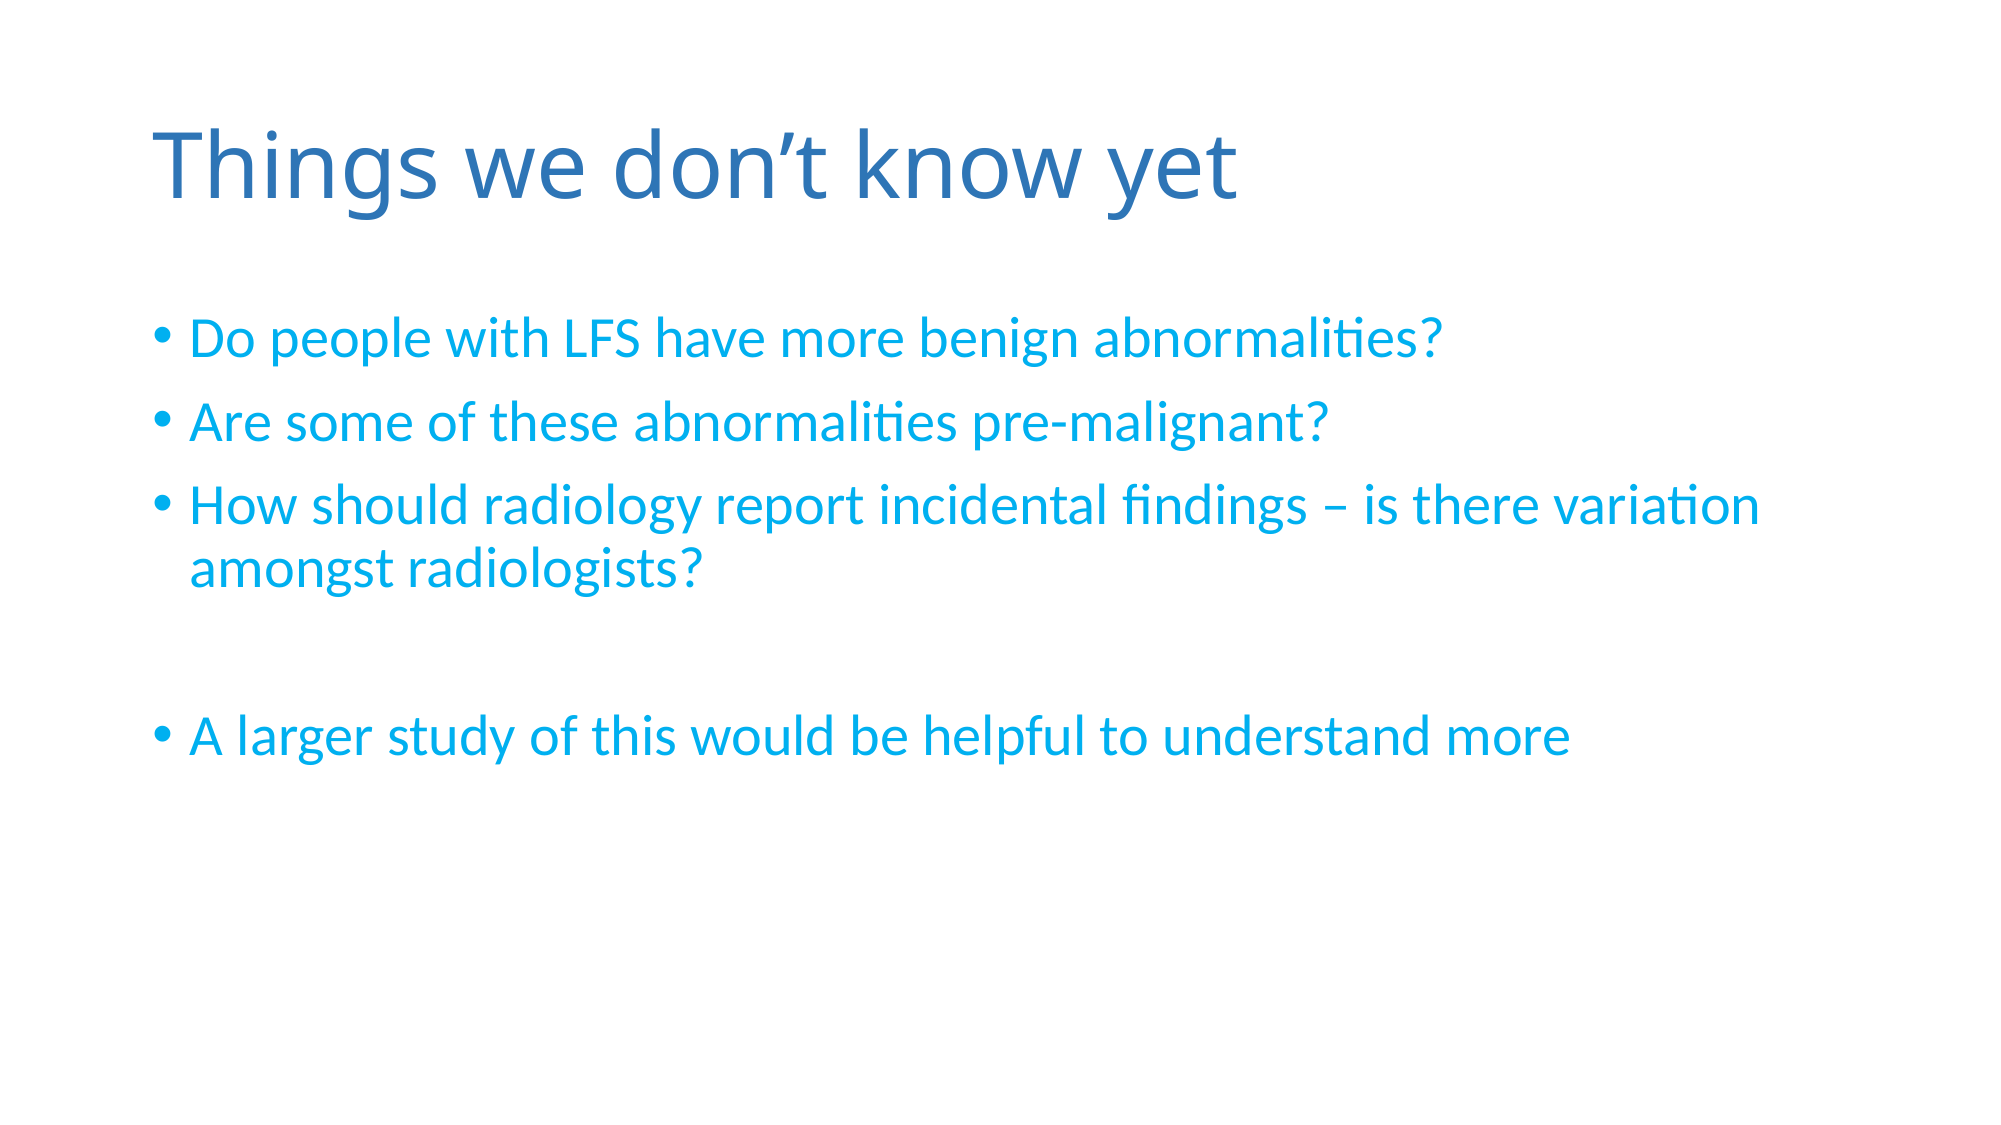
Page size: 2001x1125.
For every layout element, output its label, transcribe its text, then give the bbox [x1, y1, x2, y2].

list Do people with LFS have more benign abnormalities? Are some of these abnormalities pre-malignant? How should radiology report incidental findings – is there variation amongst radiologists? A larger study of this would be helpful to understand more [137, 299, 1863, 1014]
title Things we don’t know yet [137, 59, 1863, 278]
